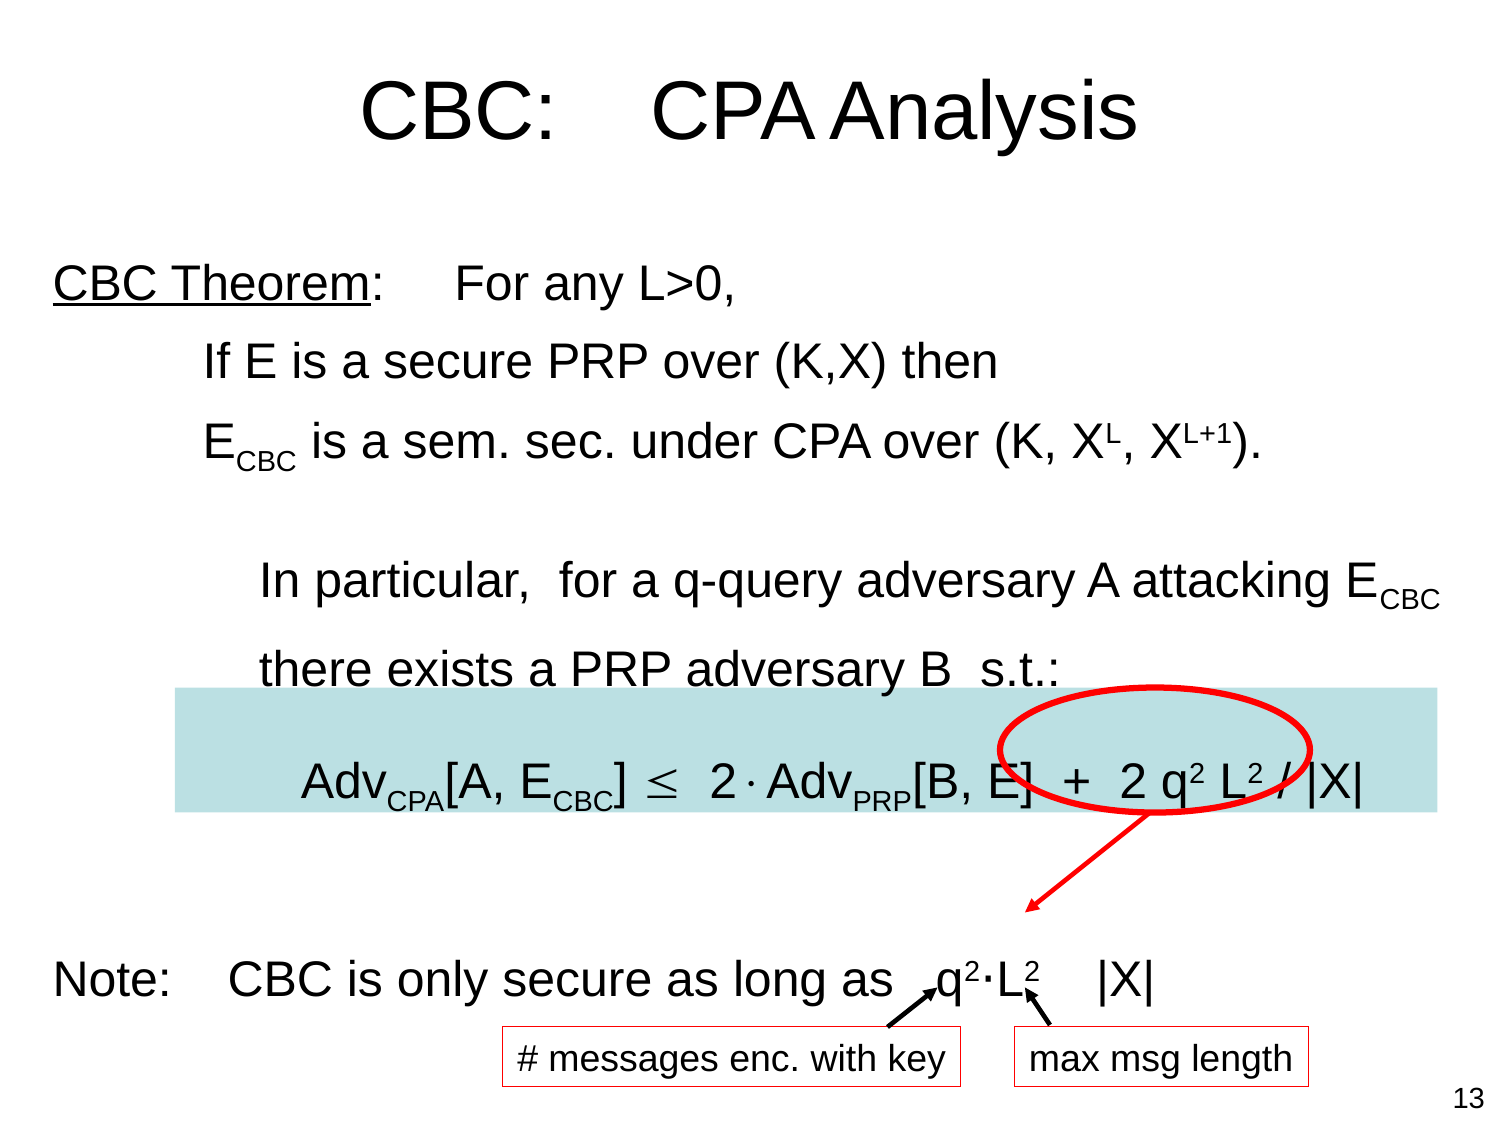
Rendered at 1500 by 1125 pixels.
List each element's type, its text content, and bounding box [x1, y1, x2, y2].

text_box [499, 987, 1311, 1088]
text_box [999, 687, 1311, 913]
text_box [1312, 687, 1438, 813]
title CBC: CPA Analysis [74, 37, 1426, 176]
slide_number 13 [1149, 1071, 1500, 1125]
text_box [174, 687, 997, 813]
